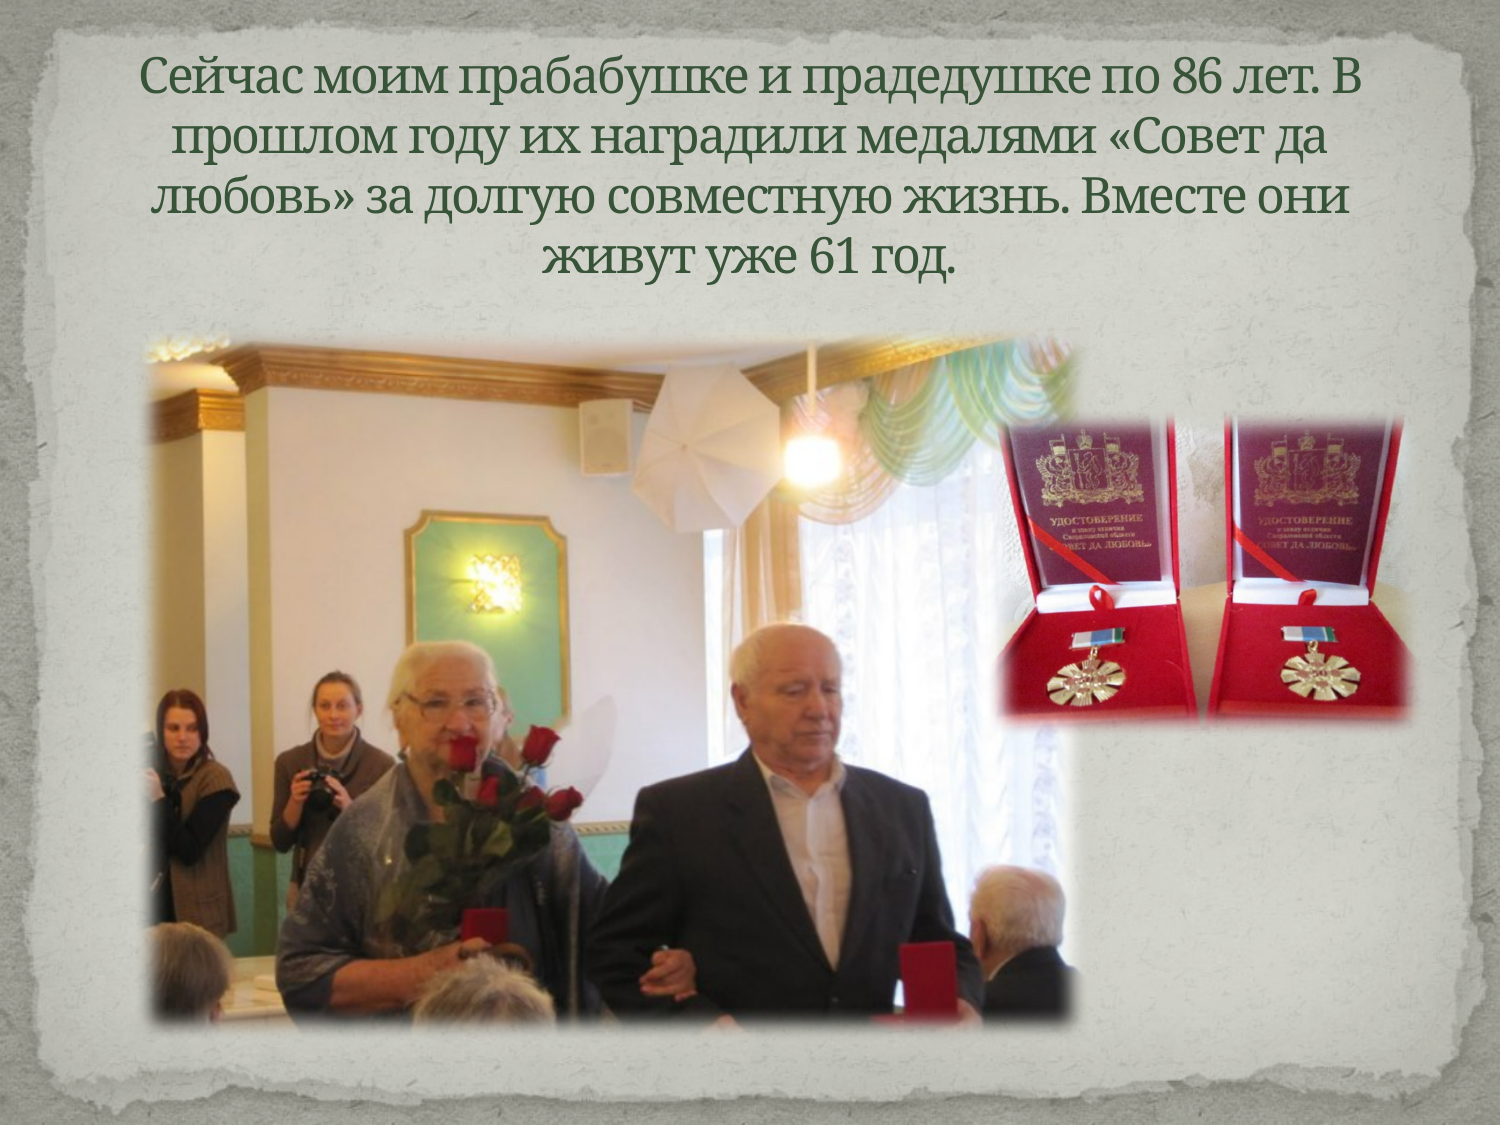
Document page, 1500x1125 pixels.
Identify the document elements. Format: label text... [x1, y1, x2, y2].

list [988, 410, 1422, 736]
title Сейчас моим прабабушке и прадедушке по 86 лет. В прошлом году их наградили медалями «Совет да любовь» за долгую совместную жизнь. Вместе они живут уже 61 год. [74, 89, 1425, 291]
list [137, 328, 1088, 1039]
